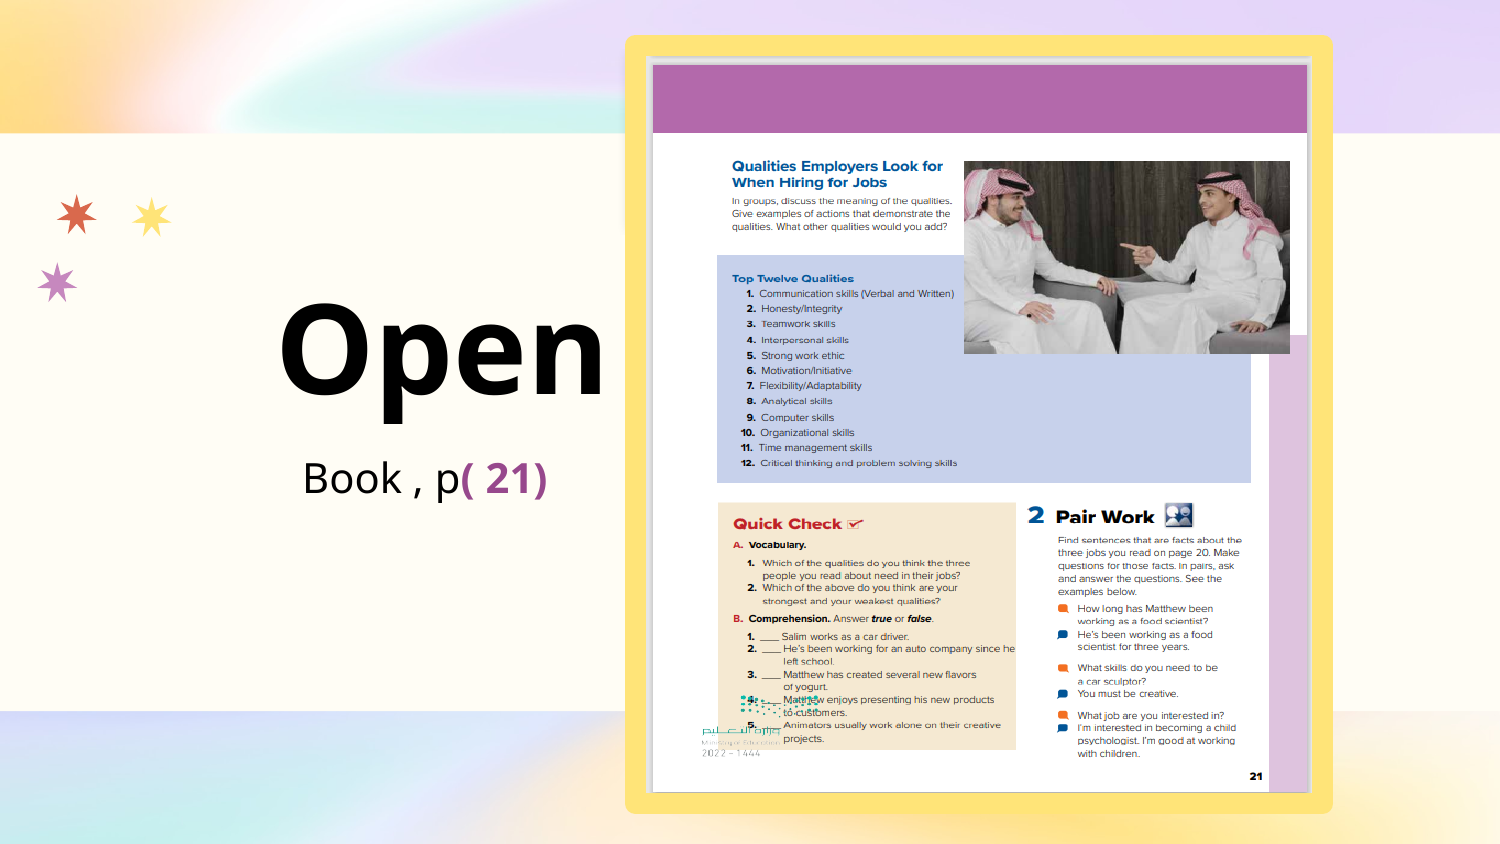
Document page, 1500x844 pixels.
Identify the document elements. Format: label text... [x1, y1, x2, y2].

picture [0, 0, 1500, 133]
text_box [56, 194, 97, 235]
text_box [37, 262, 78, 303]
text_box [131, 197, 172, 237]
picture [0, 712, 1500, 844]
title Open [116, 290, 625, 435]
picture [645, 55, 1313, 794]
subtitle Book , p( 21) [222, 437, 625, 523]
